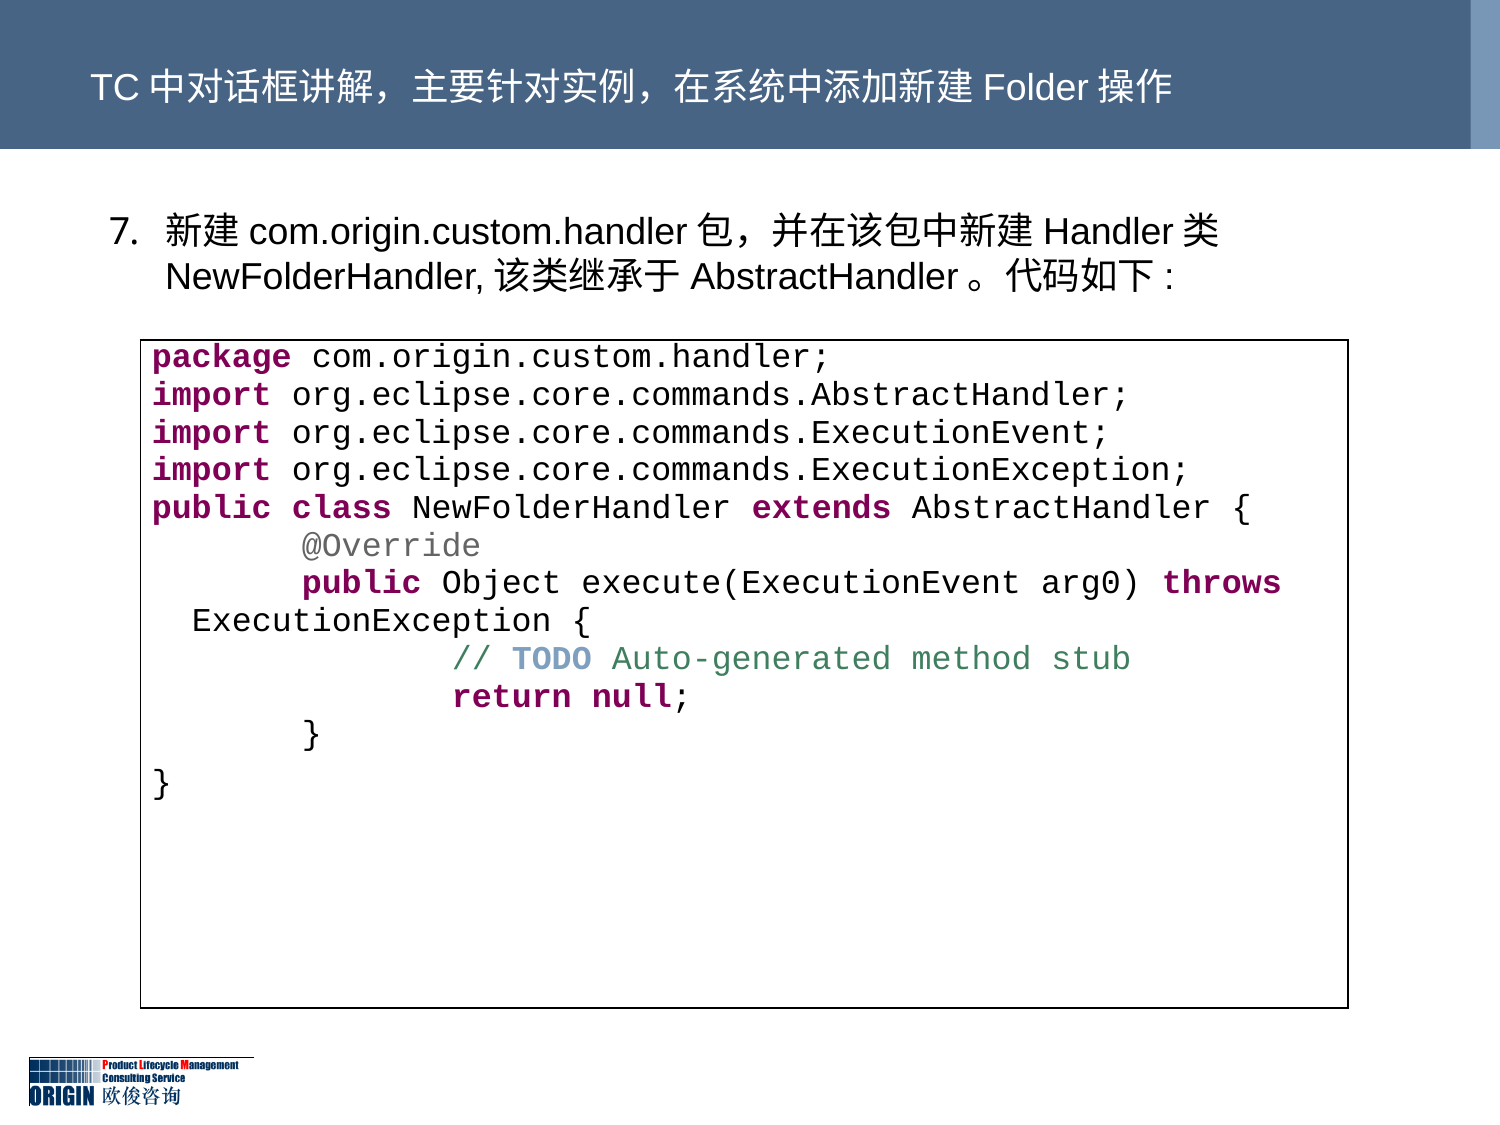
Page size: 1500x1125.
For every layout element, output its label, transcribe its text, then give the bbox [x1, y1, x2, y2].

list 新建com.origin.custom.handler包，并在该包中新建Handler类NewFolderHandler,该类继承于AbstractHandler。代码如下: [93, 198, 1444, 1050]
title TC中对话框讲解，主要针对实例，在系统中添加新建Folder操作 [74, 44, 1426, 126]
table_header package com.origin.custom.handler; import org.eclipse.core.commands.AbstractHandler; import org.eclipse.core.commands.ExecutionEvent; import org.eclipse.core.commands.ExecutionException; public class NewFolderHandler extends AbstractHandler { @Override public Object execute(ExecutionEvent arg0) throws ExecutionException { // TODO Auto-generated method stub return null; } } [141, 341, 1347, 1007]
picture [29, 1057, 254, 1106]
